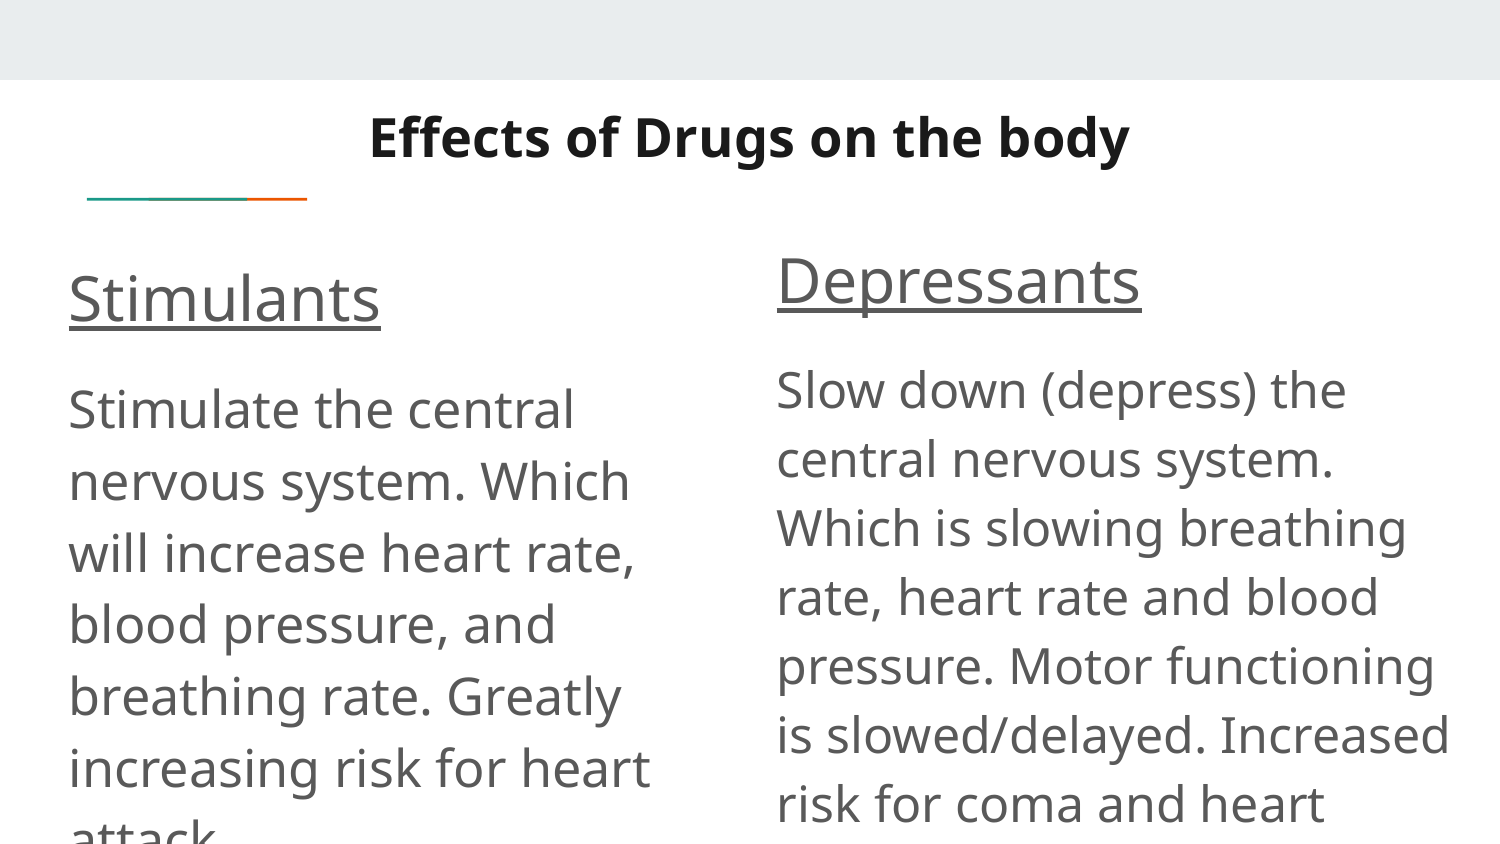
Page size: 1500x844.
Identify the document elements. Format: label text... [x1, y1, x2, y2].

list Depressants Slow down (depress) the central nervous system. Which is slowing breathing rate, heart rate and blood pressure. Motor functioning is slowed/delayed. Increased risk for coma and heart attack. [761, 214, 1478, 779]
list Stimulants Stimulate the central nervous system. Which will increase heart rate, blood pressure, and breathing rate. Greatly increasing risk for heart attack. [53, 232, 741, 797]
title Effects of Drugs on the body [119, 88, 1381, 177]
